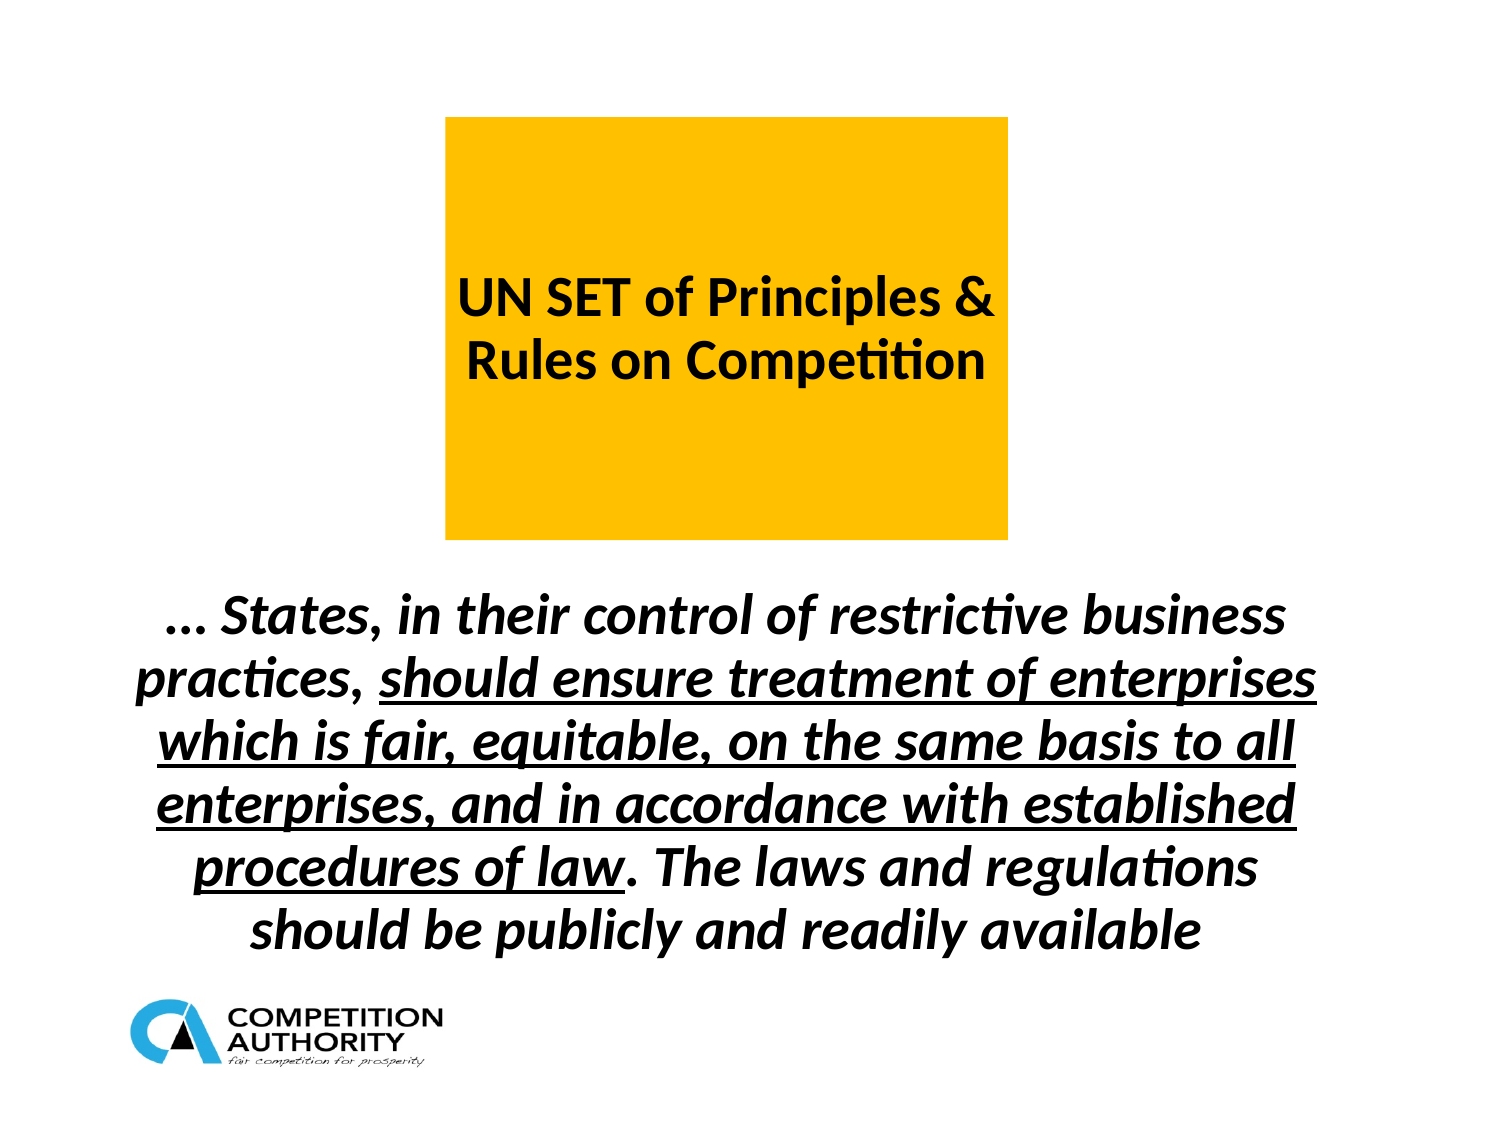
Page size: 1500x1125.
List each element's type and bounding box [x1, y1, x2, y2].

text_box [105, 116, 1348, 985]
picture [128, 997, 446, 1079]
